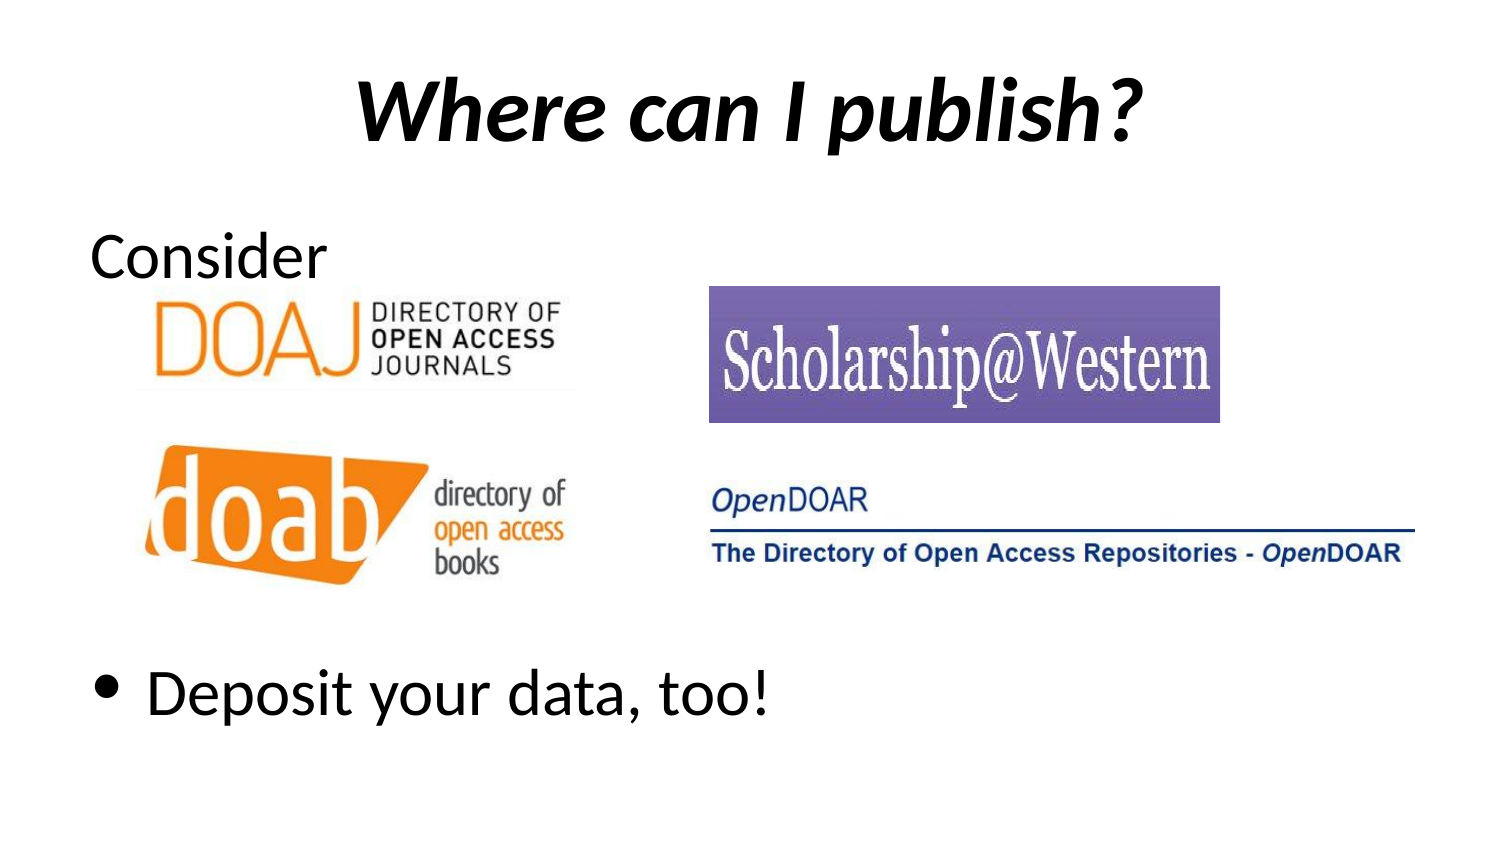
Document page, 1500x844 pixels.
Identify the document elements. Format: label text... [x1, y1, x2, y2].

picture [708, 286, 1221, 423]
title Where can I publish? [75, 33, 1425, 175]
list Consider Deposit your data, too! [75, 196, 1425, 808]
picture [135, 286, 581, 391]
picture [135, 441, 608, 600]
picture [690, 480, 1415, 573]
